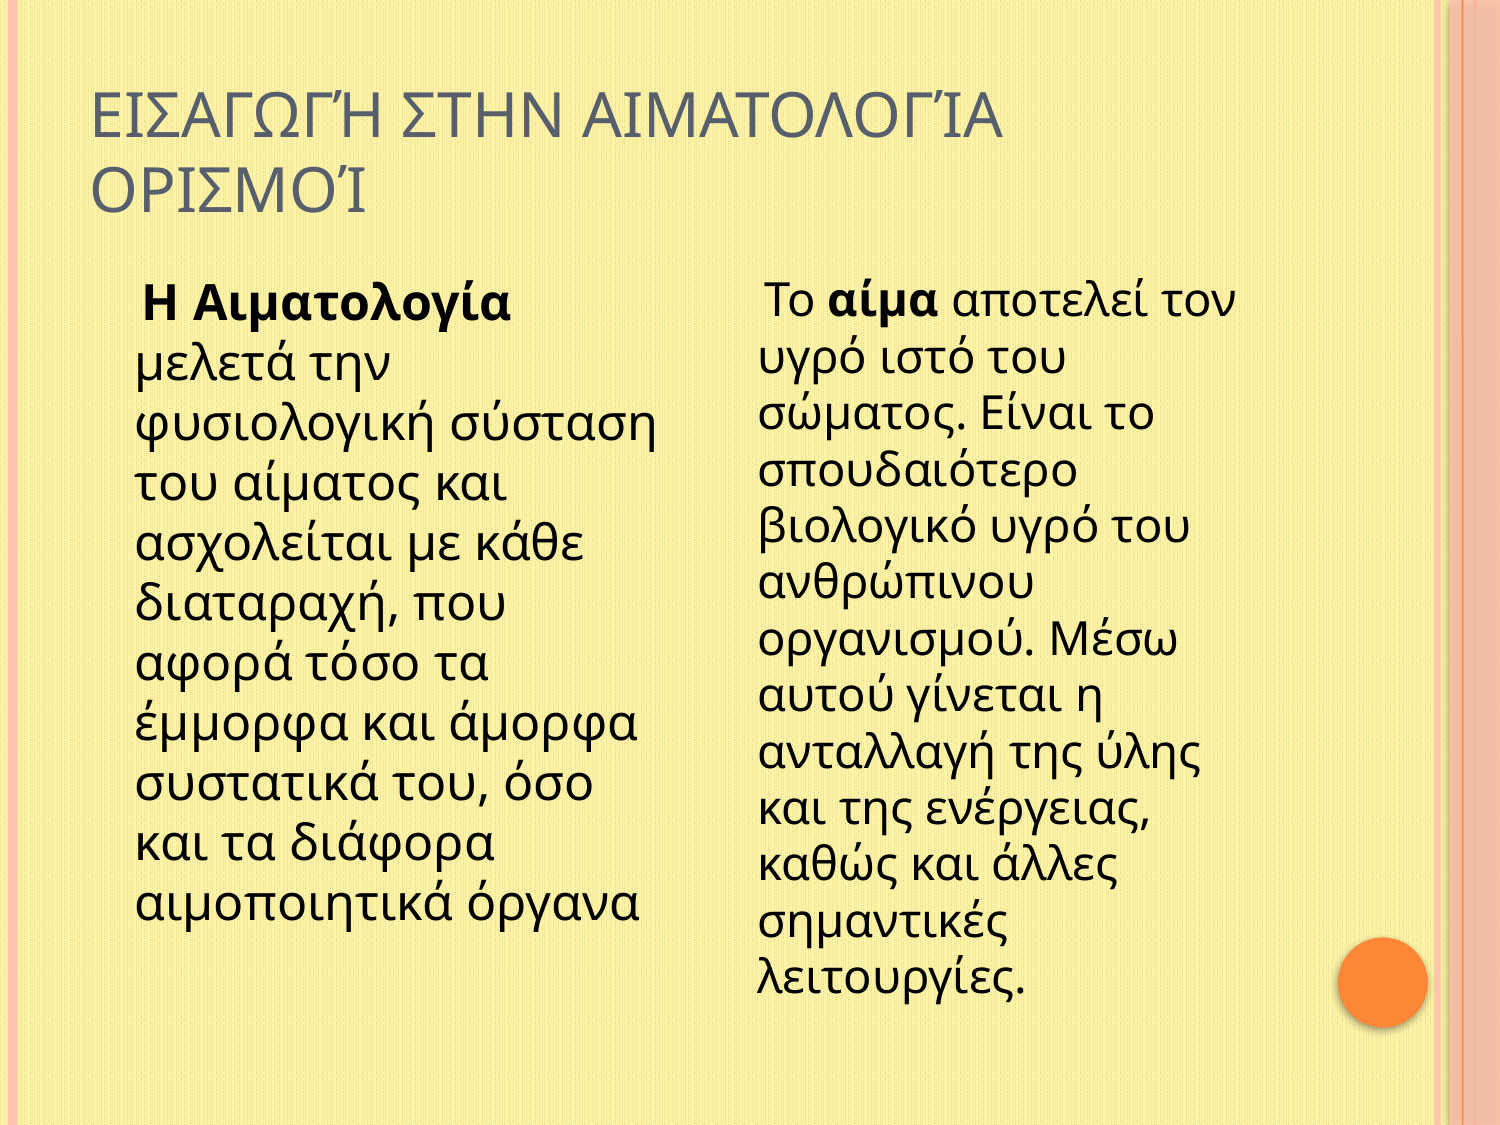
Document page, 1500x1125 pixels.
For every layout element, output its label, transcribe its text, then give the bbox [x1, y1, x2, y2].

title Εισαγωγή στην αιματολογία Ορισμοί [75, 45, 1300, 233]
list Το αίμα αποτελεί τον υγρό ιστό του σώματος. Είναι το σπουδαιότερο βιολογικό υγρό του ανθρώπινου οργανισμού. Μέσω αυτού γίνεται η ανταλλαγή της ύλης και της ενέργειας, καθώς και άλλες σημαντικές λειτουργίες. [700, 262, 1301, 1013]
list Η Αιματολογία μελετά την φυσιολογική σύσταση του αίματος και ασχολείται με κάθε διαταραχή, που αφορά τόσο τα έμμορφα και άμορφα συστατικά του, όσο και τα διάφορα αιμοποιητικά όργανα [75, 262, 675, 1013]
